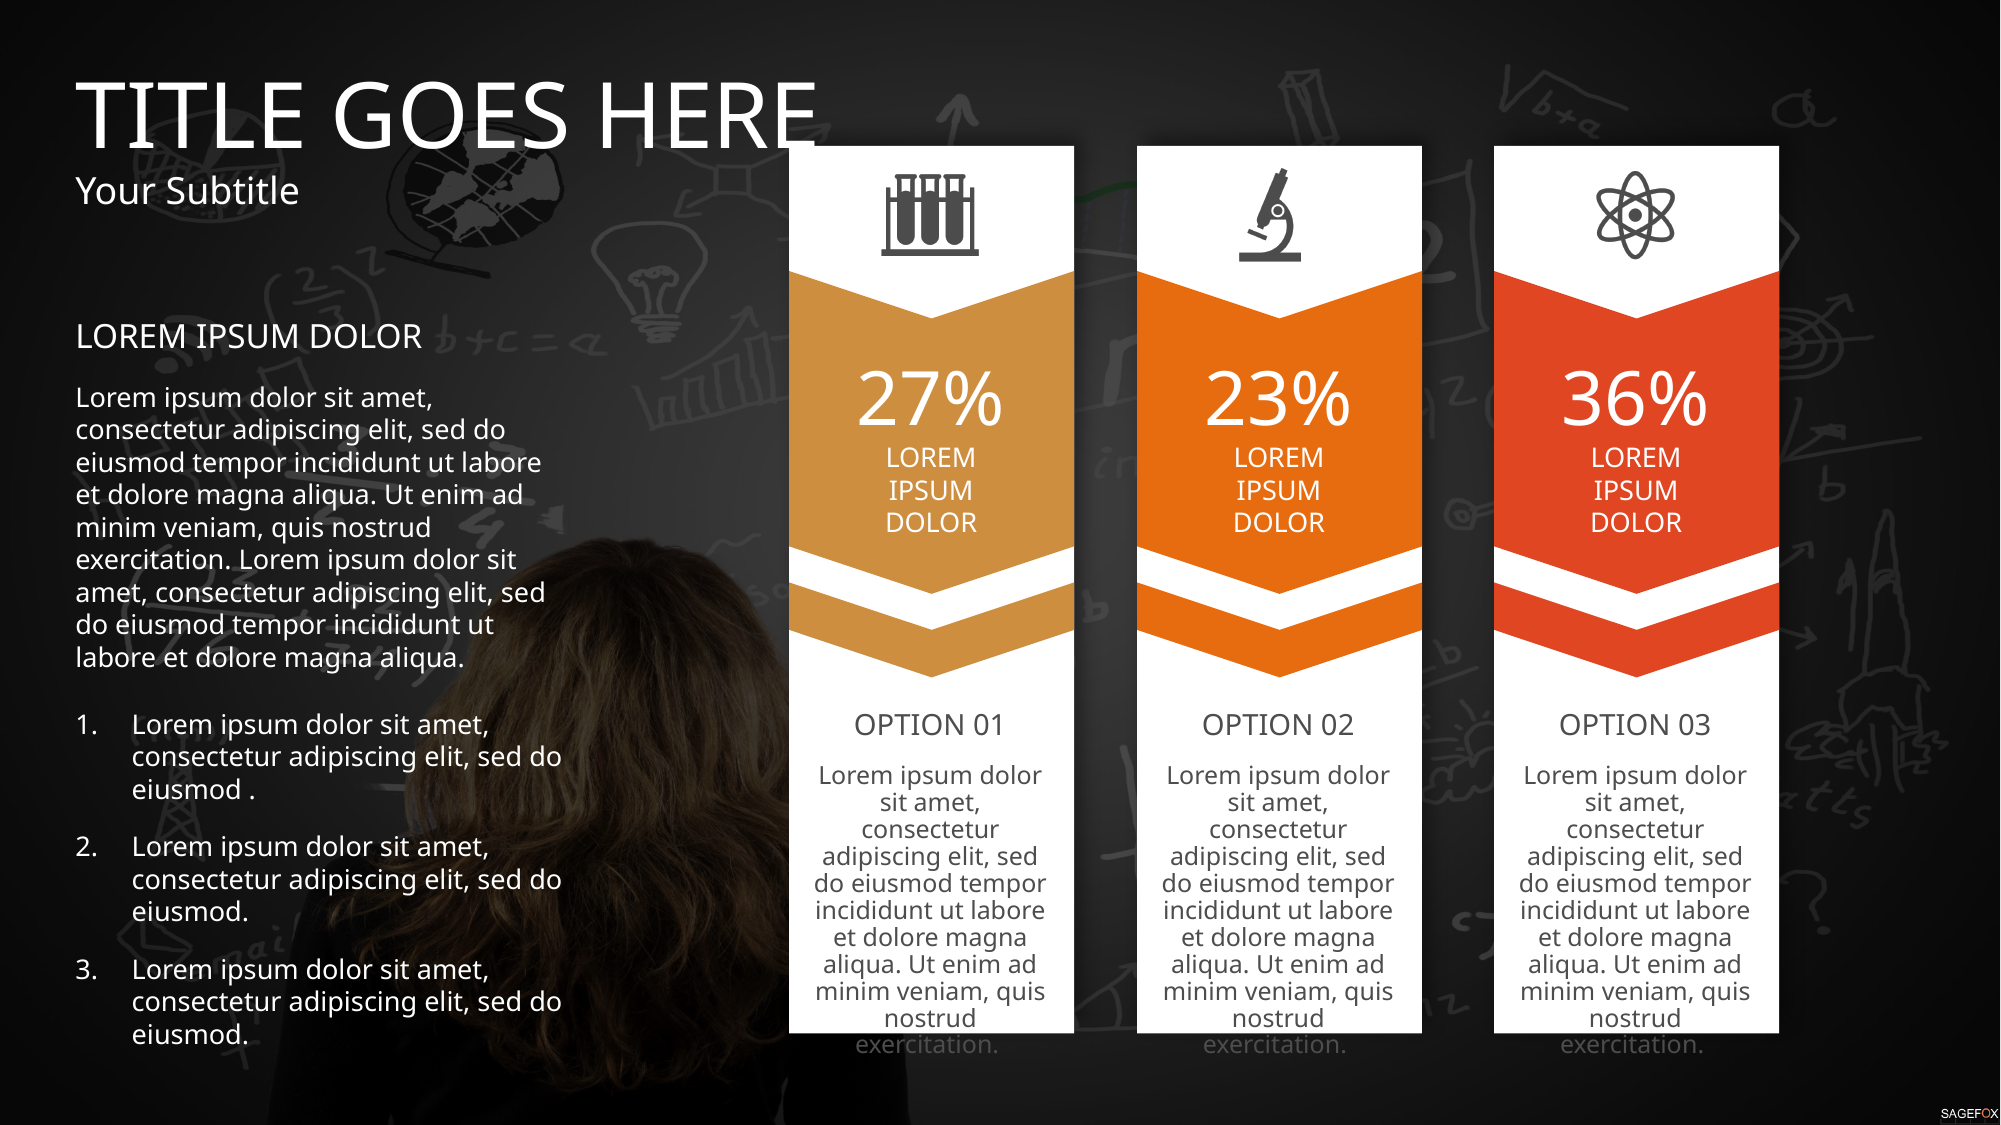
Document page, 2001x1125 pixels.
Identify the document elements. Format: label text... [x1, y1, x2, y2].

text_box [1158, 691, 1399, 1010]
text_box [1136, 631, 1423, 1034]
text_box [789, 270, 1075, 594]
text_box [1536, 594, 1738, 628]
text_box [1136, 580, 1424, 679]
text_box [810, 691, 1051, 1010]
text_box [1136, 145, 1423, 580]
text_box [788, 580, 1076, 679]
text_box [788, 631, 1075, 1034]
text_box LOREM IPSUM DOLOR Lorem ipsum dolor sit amet, consectetur adipiscing elit, sed do eiusmod tempor incididunt ut labore et dolore magna aliqua. Ut enim ad minim veniam, quis nostrud exercitation. Lorem ipsum dolor sit amet, consectetur adipiscing elit, sed do eiusmod tempor incididunt ut labore et dolore magna aliqua. Lorem ipsum dolor sit amet, consectetur adipiscing elit, sed do eiusmod . Lorem ipsum dolor sit amet, consectetur adipiscing elit, sed do eiusmod. Lorem ipsum dolor sit amet, consectetur adipiscing elit, sed do eiusmod. [60, 307, 579, 1057]
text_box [1137, 270, 1423, 594]
text_box [1179, 594, 1381, 628]
text_box [1493, 145, 1780, 580]
text_box [831, 594, 1033, 628]
text_box [1493, 580, 1781, 679]
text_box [1515, 691, 1756, 1010]
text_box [1494, 270, 1780, 594]
picture [0, 0, 2001, 1125]
text_box TITLE GOES HERE Your Subtitle [60, 49, 1036, 220]
text_box [1493, 631, 1780, 1034]
text_box [788, 145, 1075, 580]
